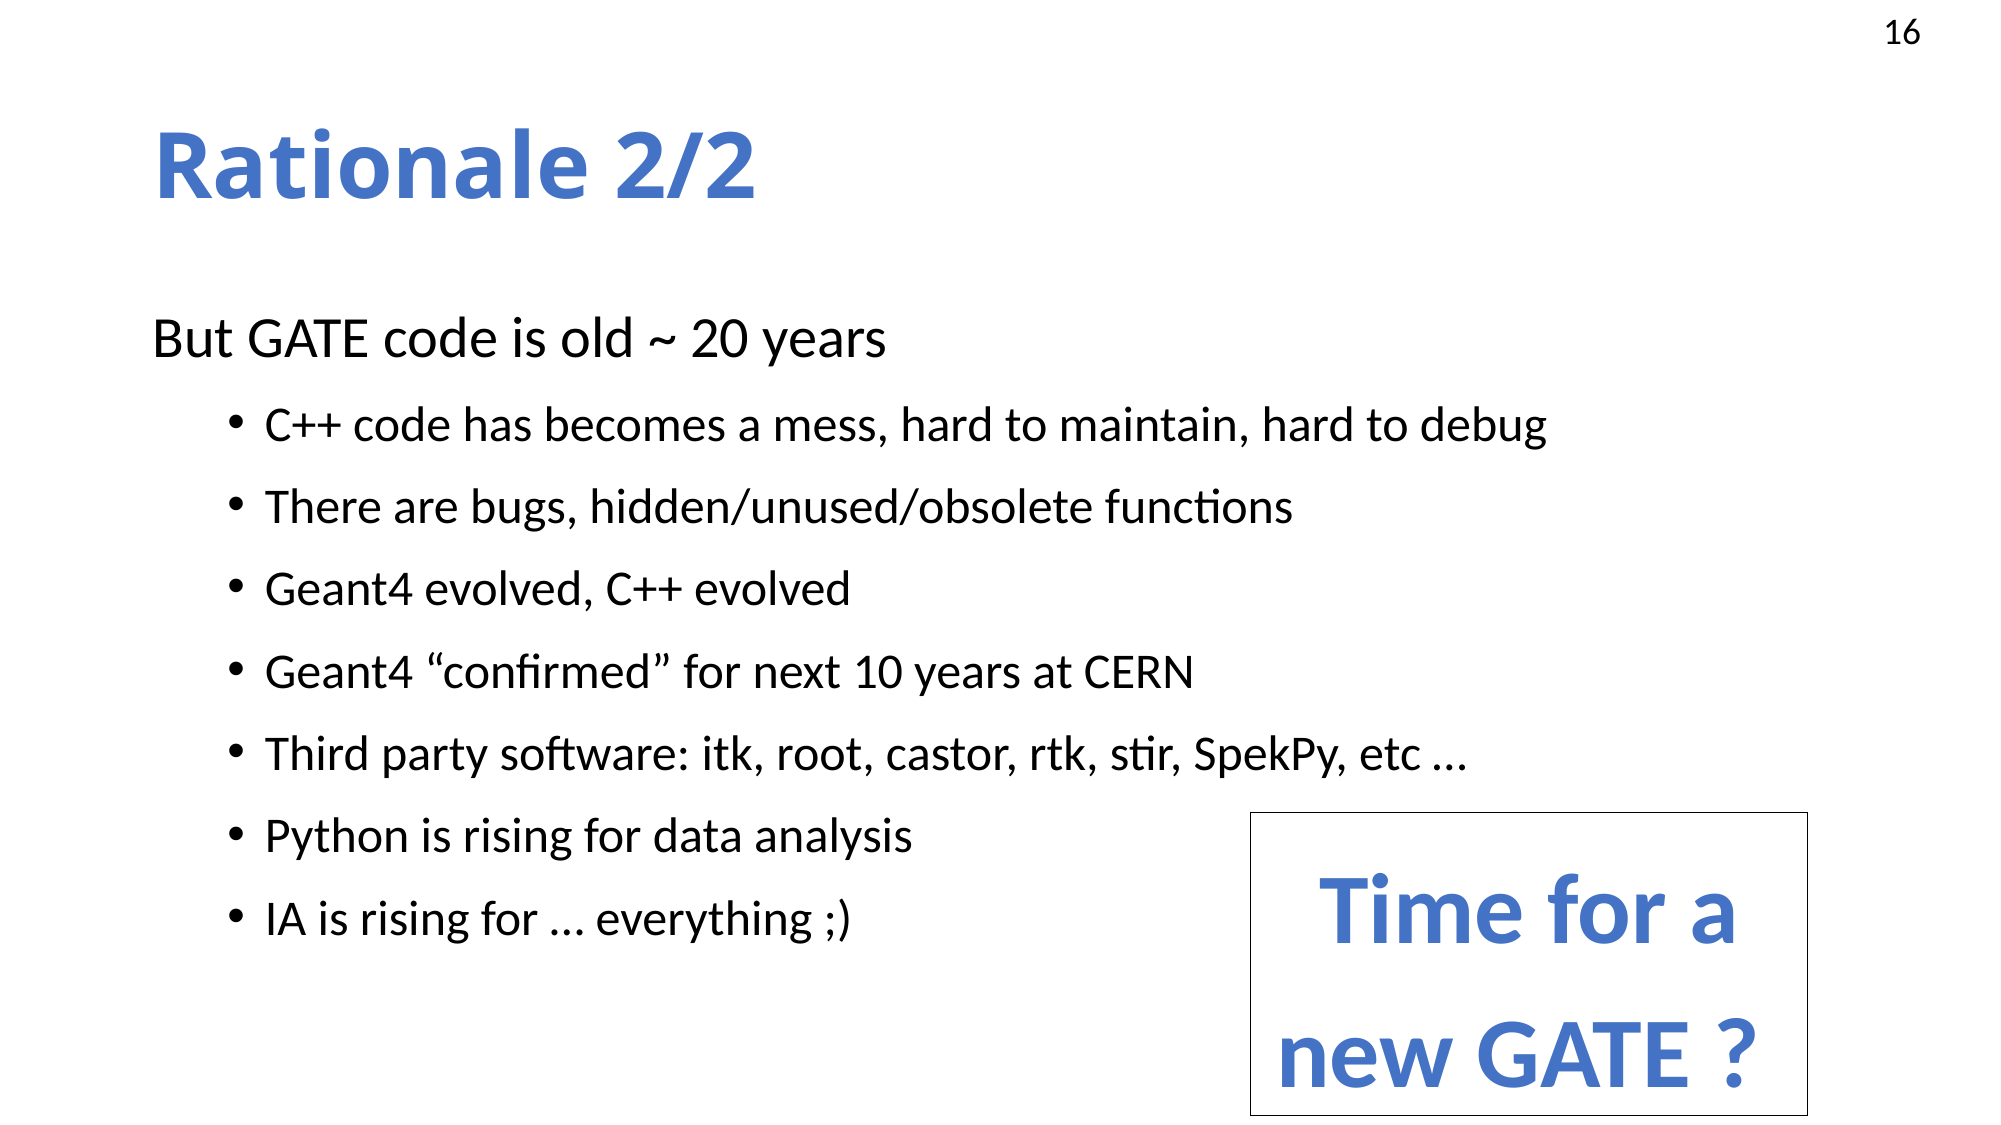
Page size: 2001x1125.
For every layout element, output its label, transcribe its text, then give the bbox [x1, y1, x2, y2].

list But GATE code is old ~ 20 years C++ code has becomes a mess, hard to maintain, hard to debug There are bugs, hidden/unused/obsolete functions Geant4 evolved, C++ evolved Geant4 “confirmed” for next 10 years at CERN Third party software: itk, root, castor, rtk, stir, SpekPy, etc … Python is rising for data analysis IA is rising for … everything ;) [137, 277, 1863, 1095]
title Rationale 2/2 [137, 59, 1863, 277]
text_box Time for a new GATE ? [1250, 812, 1808, 1116]
